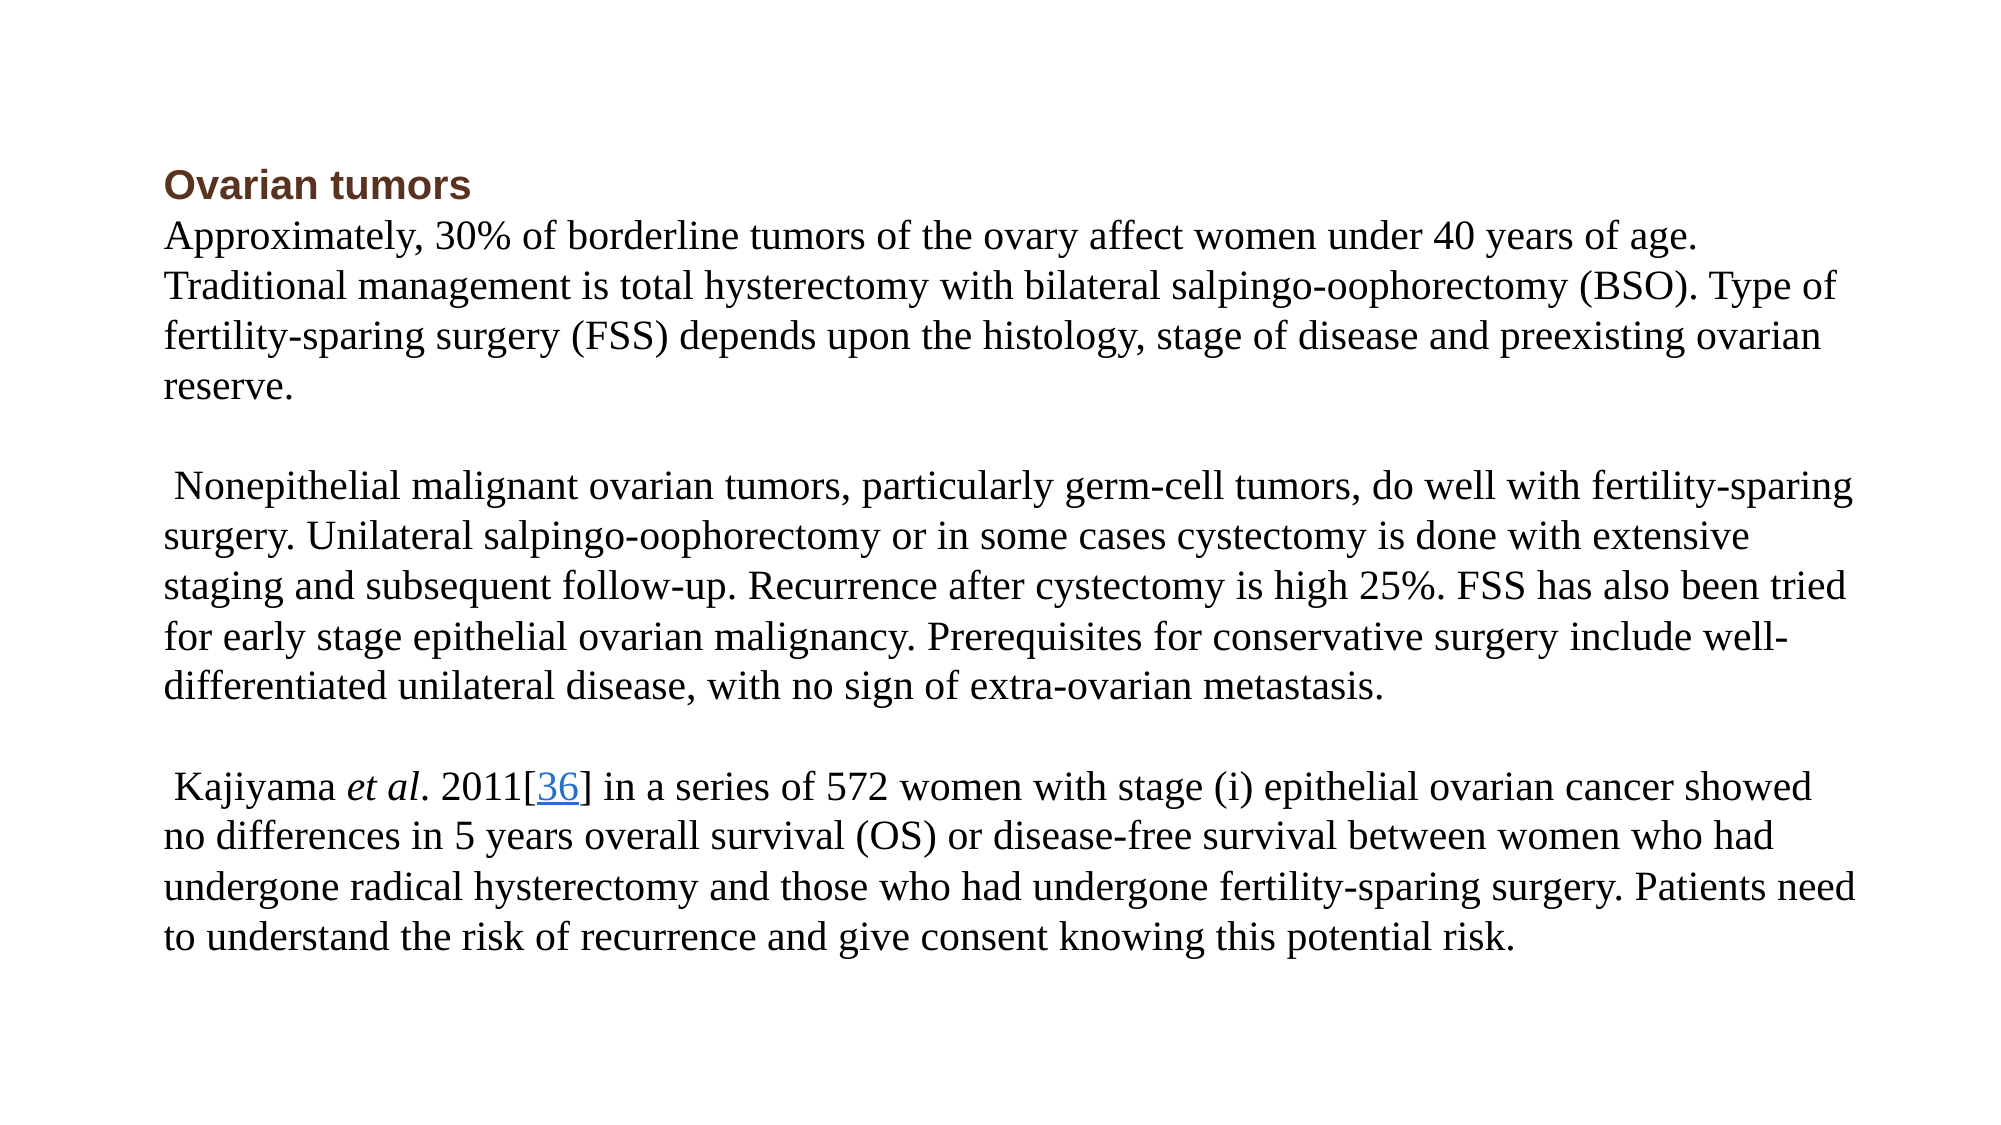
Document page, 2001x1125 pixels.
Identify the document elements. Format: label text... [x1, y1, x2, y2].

text_box Ovarian tumors Approximately, 30% of borderline tumors of the ovary affect women under 40 years of age. Traditional management is total hysterectomy with bilateral salpingo-oophorectomy (BSO). Type of fertility-sparing surgery (FSS) depends upon the histology, stage of disease and preexisting ovarian reserve. Nonepithelial malignant ovarian tumors, particularly germ-cell tumors, do well with fertility-sparing surgery. Unilateral salpingo-oophorectomy or in some cases cystectomy is done with extensive staging and subsequent follow-up. Recurrence after cystectomy is high 25%. FSS has also been tried for early stage epithelial ovarian malignancy. Prerequisites for conservative surgery include well-differentiated unilateral disease, with no sign of extra-ovarian metastasis. Kajiyama et al. 2011[36] in a series of 572 women with stage (i) epithelial ovarian cancer showed no differences in 5 years overall survival (OS) or disease-free survival between women who had undergone radical hysterectomy and those who had undergone fertility-sparing surgery. Patients need to understand the risk of recurrence and give consent knowing this potential risk. [148, 150, 1878, 966]
